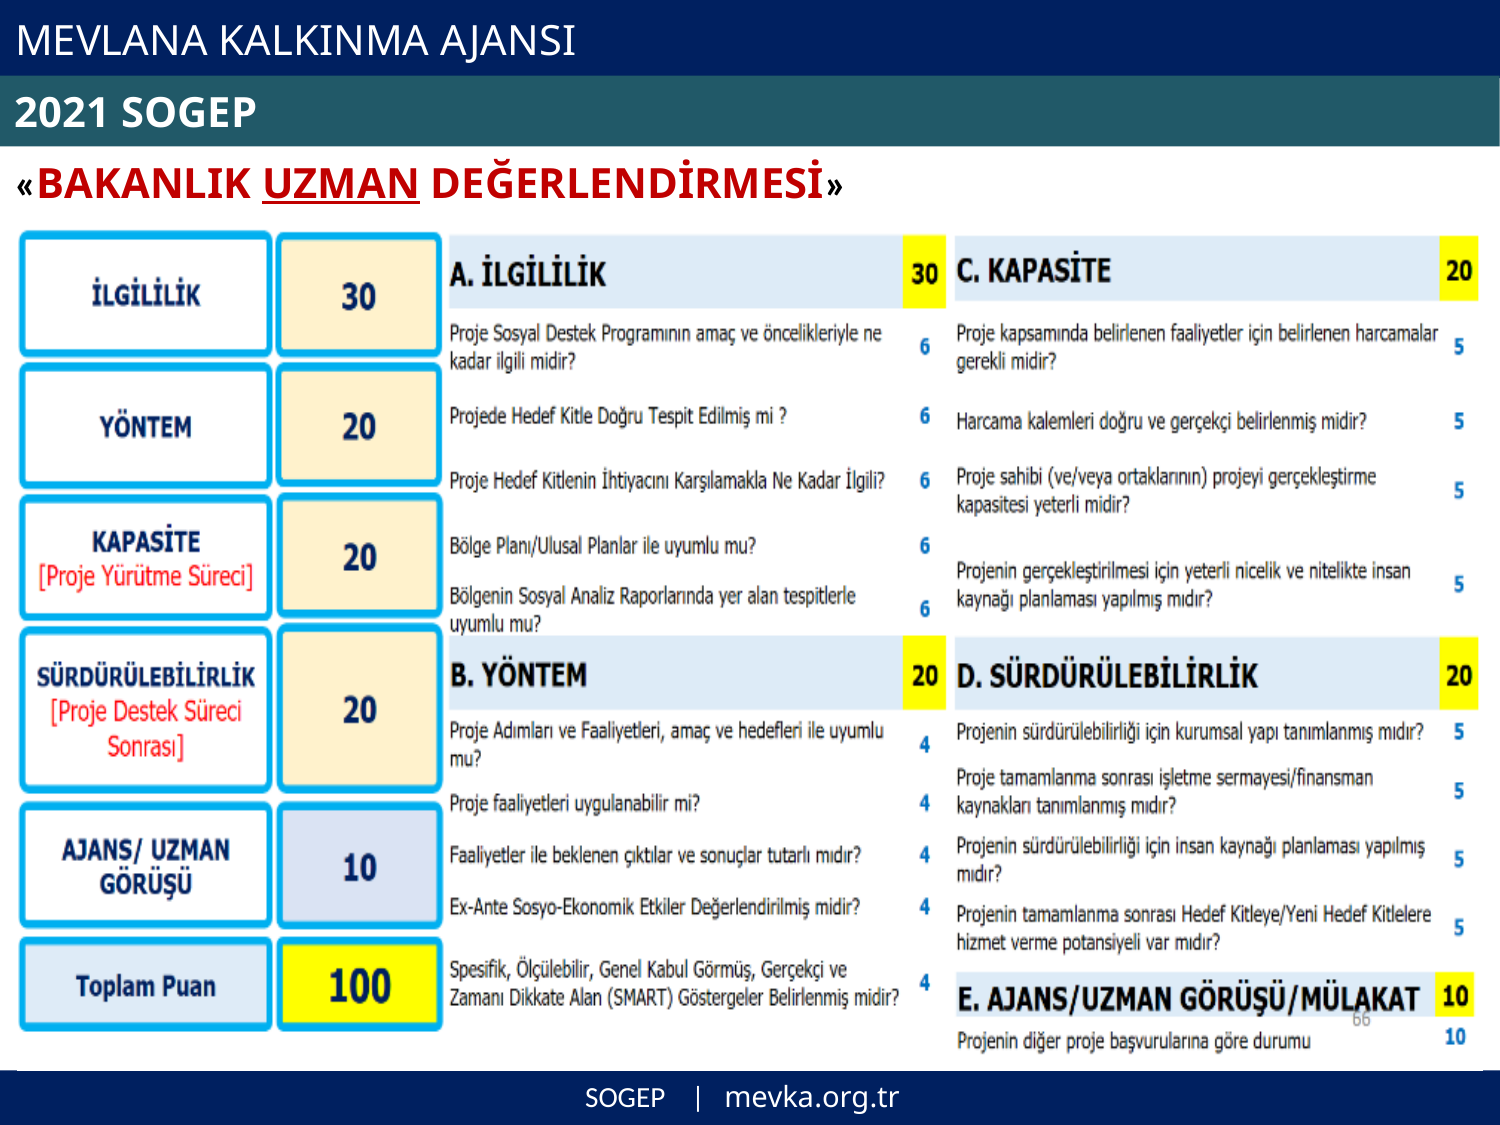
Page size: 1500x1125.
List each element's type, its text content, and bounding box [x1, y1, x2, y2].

text_box «BAKANLIK UZMAN DEĞERLENDİRMESİ» [0, 149, 1500, 214]
text_box 2021 SOGEP [0, 75, 1500, 147]
picture [17, 214, 1483, 1071]
text_box SOGEP | mevka.org.tr [0, 1070, 1500, 1125]
title MEVLANA KALKINMA AJANSI [0, 0, 1500, 75]
